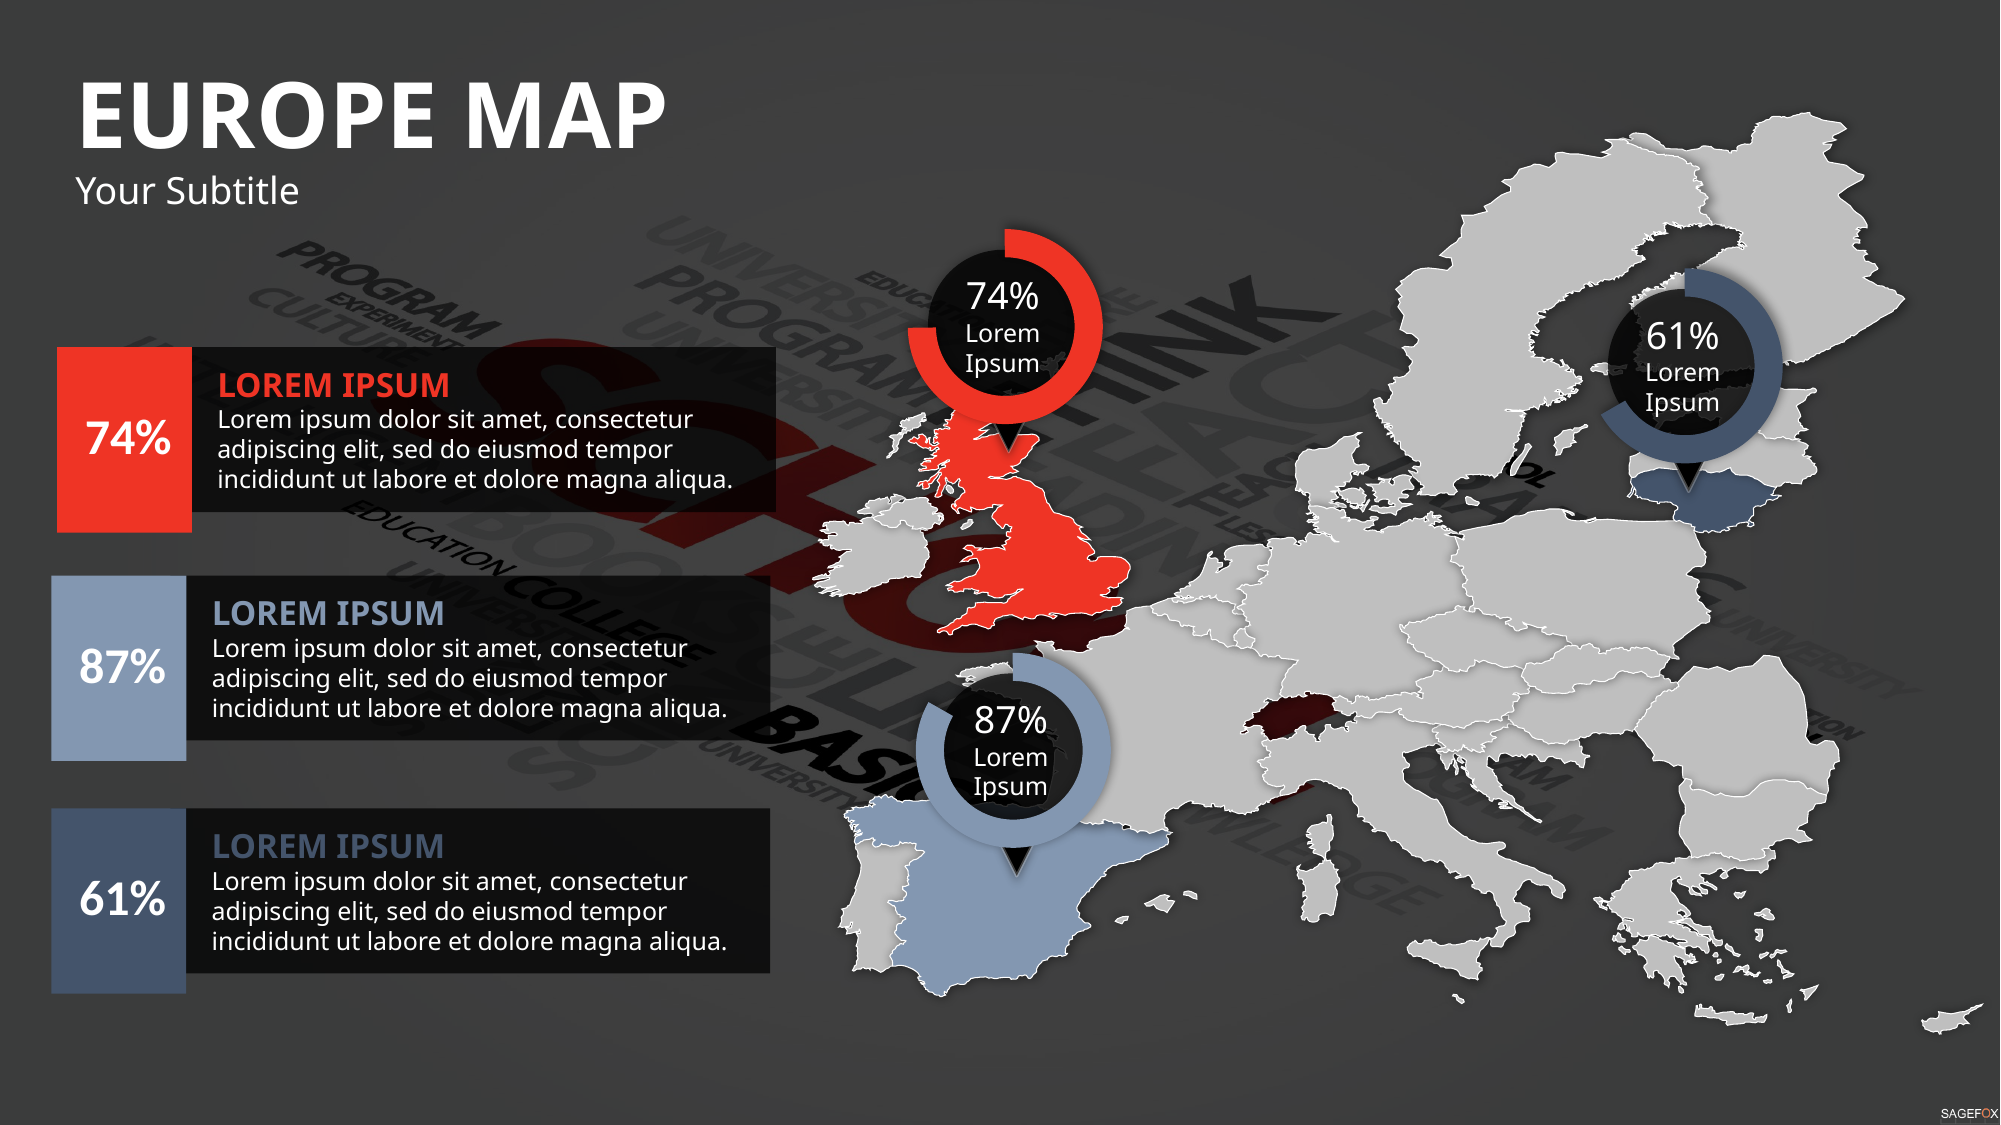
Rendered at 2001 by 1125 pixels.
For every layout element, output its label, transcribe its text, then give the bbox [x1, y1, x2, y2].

text_box [1777, 959, 1794, 979]
text_box [1237, 505, 1459, 698]
text_box [1006, 855, 1028, 876]
text_box [1450, 508, 1711, 651]
text_box [1688, 112, 1905, 364]
text_box [1296, 814, 1340, 922]
text_box [1765, 387, 1817, 440]
text_box [1633, 132, 1662, 145]
text_box [1921, 1004, 1983, 1035]
text_box [1773, 949, 1787, 956]
text_box [1786, 999, 1792, 1013]
text_box [1521, 643, 1670, 694]
text_box [886, 412, 927, 459]
text_box [1763, 979, 1772, 984]
text_box [1034, 640, 1055, 649]
text_box [1465, 496, 1480, 506]
text_box [1734, 891, 1746, 899]
text_box [1171, 544, 1263, 604]
text_box [946, 485, 954, 494]
text_box [873, 497, 944, 530]
text_box [914, 651, 1112, 849]
text_box [844, 794, 1169, 997]
text_box [1618, 946, 1631, 955]
text_box [1115, 916, 1129, 924]
text_box 61% Lorem Ipsum [1606, 288, 1749, 427]
text_box [1332, 670, 1527, 729]
text_box [908, 416, 1131, 635]
text_box [1590, 363, 1600, 372]
text_box [960, 519, 974, 530]
text_box [1295, 432, 1370, 512]
text_box [1593, 857, 1769, 988]
text_box [1694, 1004, 1767, 1026]
text_box [857, 497, 889, 515]
text_box [1233, 628, 1255, 649]
text_box [1366, 474, 1414, 516]
text_box [1057, 606, 1281, 834]
text_box [1257, 721, 1566, 980]
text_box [51, 575, 797, 761]
text_box EUROPE MAP Your Subtitle [60, 49, 1036, 220]
text_box [998, 431, 1020, 453]
text_box [1150, 599, 1235, 648]
text_box [1678, 471, 1699, 492]
text_box [1733, 964, 1761, 977]
text_box [906, 228, 1104, 426]
text_box [1440, 759, 1459, 775]
text_box [1678, 986, 1684, 994]
text_box [812, 517, 930, 597]
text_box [57, 347, 803, 533]
text_box [1660, 272, 1678, 285]
text_box [1553, 424, 1588, 456]
text_box [1759, 952, 1769, 959]
text_box [1725, 943, 1741, 957]
picture [0, 0, 2001, 1125]
text_box 87% Lorem Ipsum [950, 672, 1078, 811]
text_box [1629, 456, 1659, 478]
text_box [1708, 442, 1817, 488]
text_box [1512, 680, 1657, 745]
text_box [1754, 908, 1775, 920]
text_box [1510, 443, 1532, 476]
text_box [1754, 929, 1763, 942]
text_box [1634, 655, 1840, 789]
text_box [956, 662, 1007, 680]
text_box [1452, 994, 1465, 1004]
text_box 74% Lorem Ipsum [927, 248, 1070, 387]
text_box [1800, 985, 1818, 1001]
text_box [1457, 734, 1590, 823]
text_box [1373, 139, 1713, 496]
text_box [1679, 778, 1827, 861]
text_box [1183, 890, 1197, 900]
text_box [51, 808, 797, 994]
text_box [1432, 728, 1502, 753]
text_box [1627, 477, 1782, 533]
text_box [1399, 605, 1553, 672]
text_box [1599, 267, 1784, 465]
text_box [1144, 894, 1175, 913]
text_box [1612, 932, 1626, 942]
text_box [838, 850, 909, 973]
text_box [1714, 974, 1724, 981]
